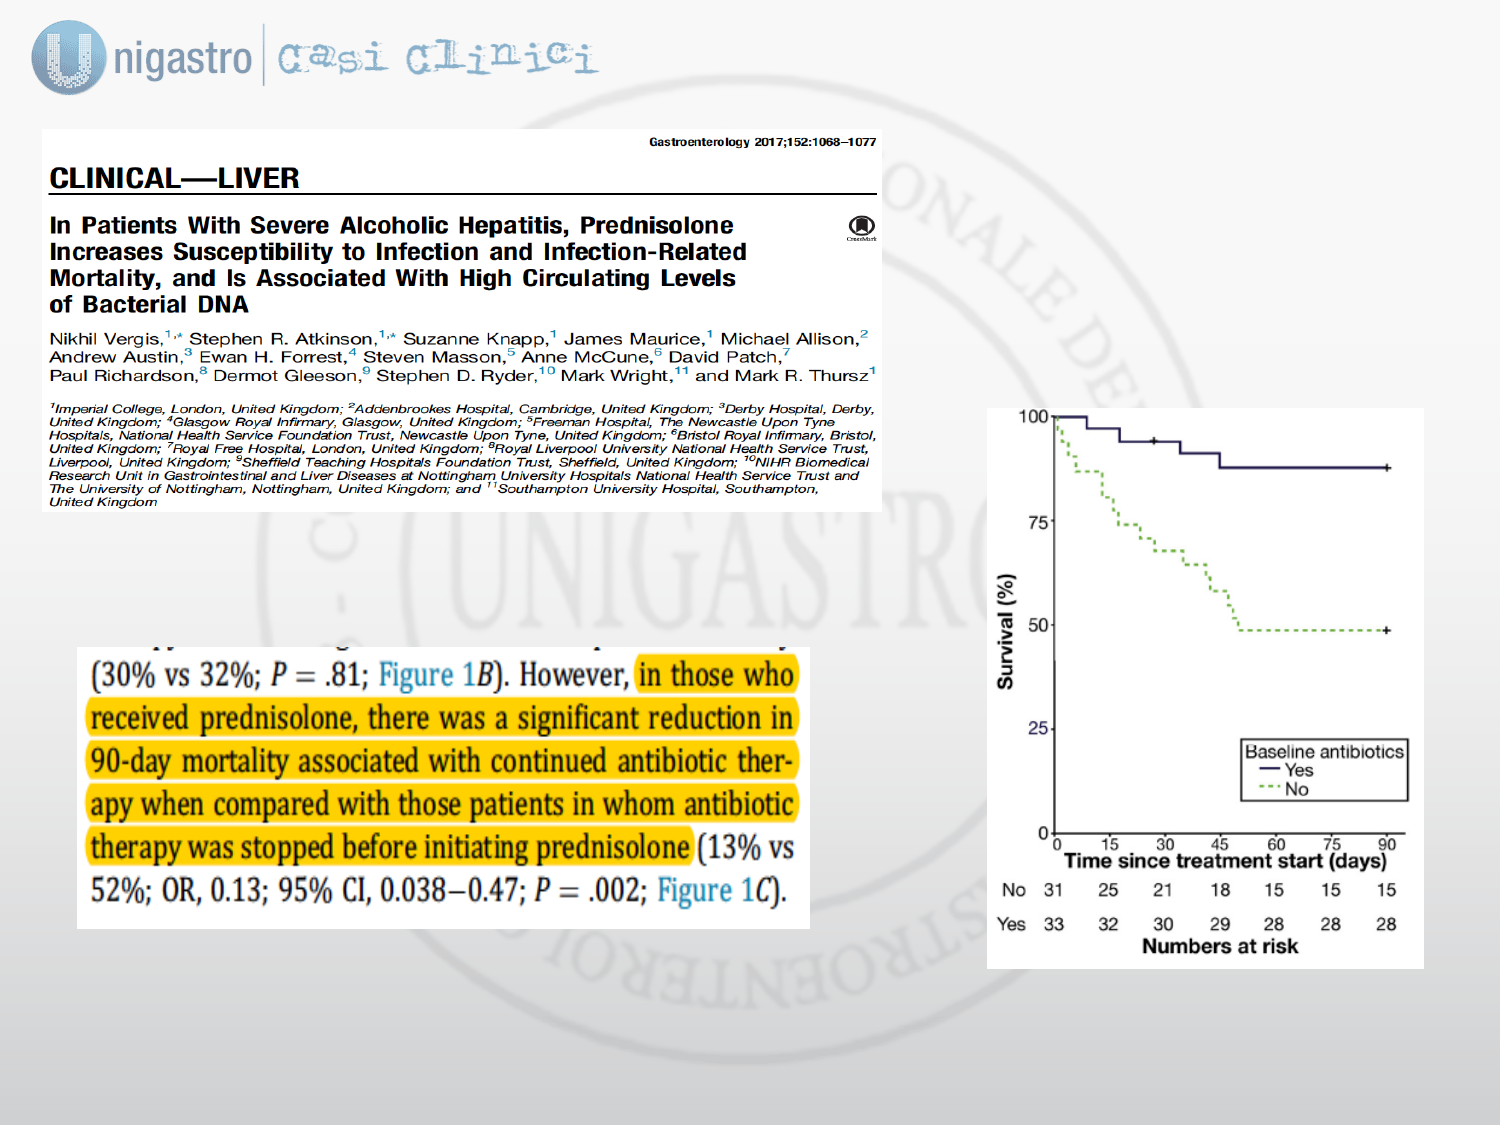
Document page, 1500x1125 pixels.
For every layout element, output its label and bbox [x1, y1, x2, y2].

picture [987, 408, 1424, 969]
picture [42, 129, 882, 512]
list [77, 647, 810, 929]
